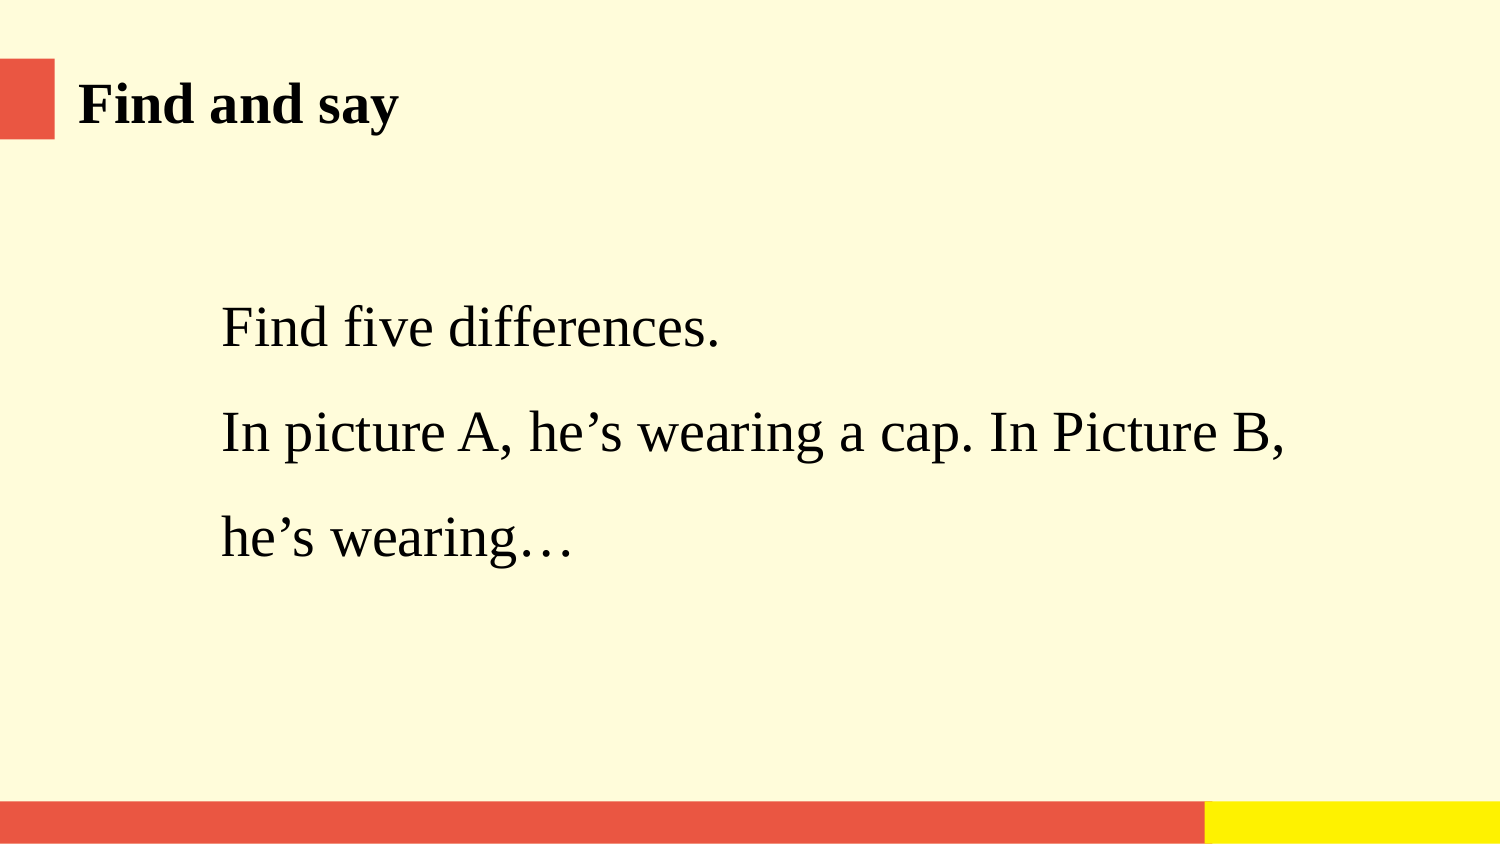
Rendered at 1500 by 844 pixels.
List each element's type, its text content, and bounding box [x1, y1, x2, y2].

text_box Find five differences. In picture A, he’s wearing a cap. In Picture B, he’s wearing… [206, 245, 1394, 576]
text_box Find and say [63, 57, 903, 143]
